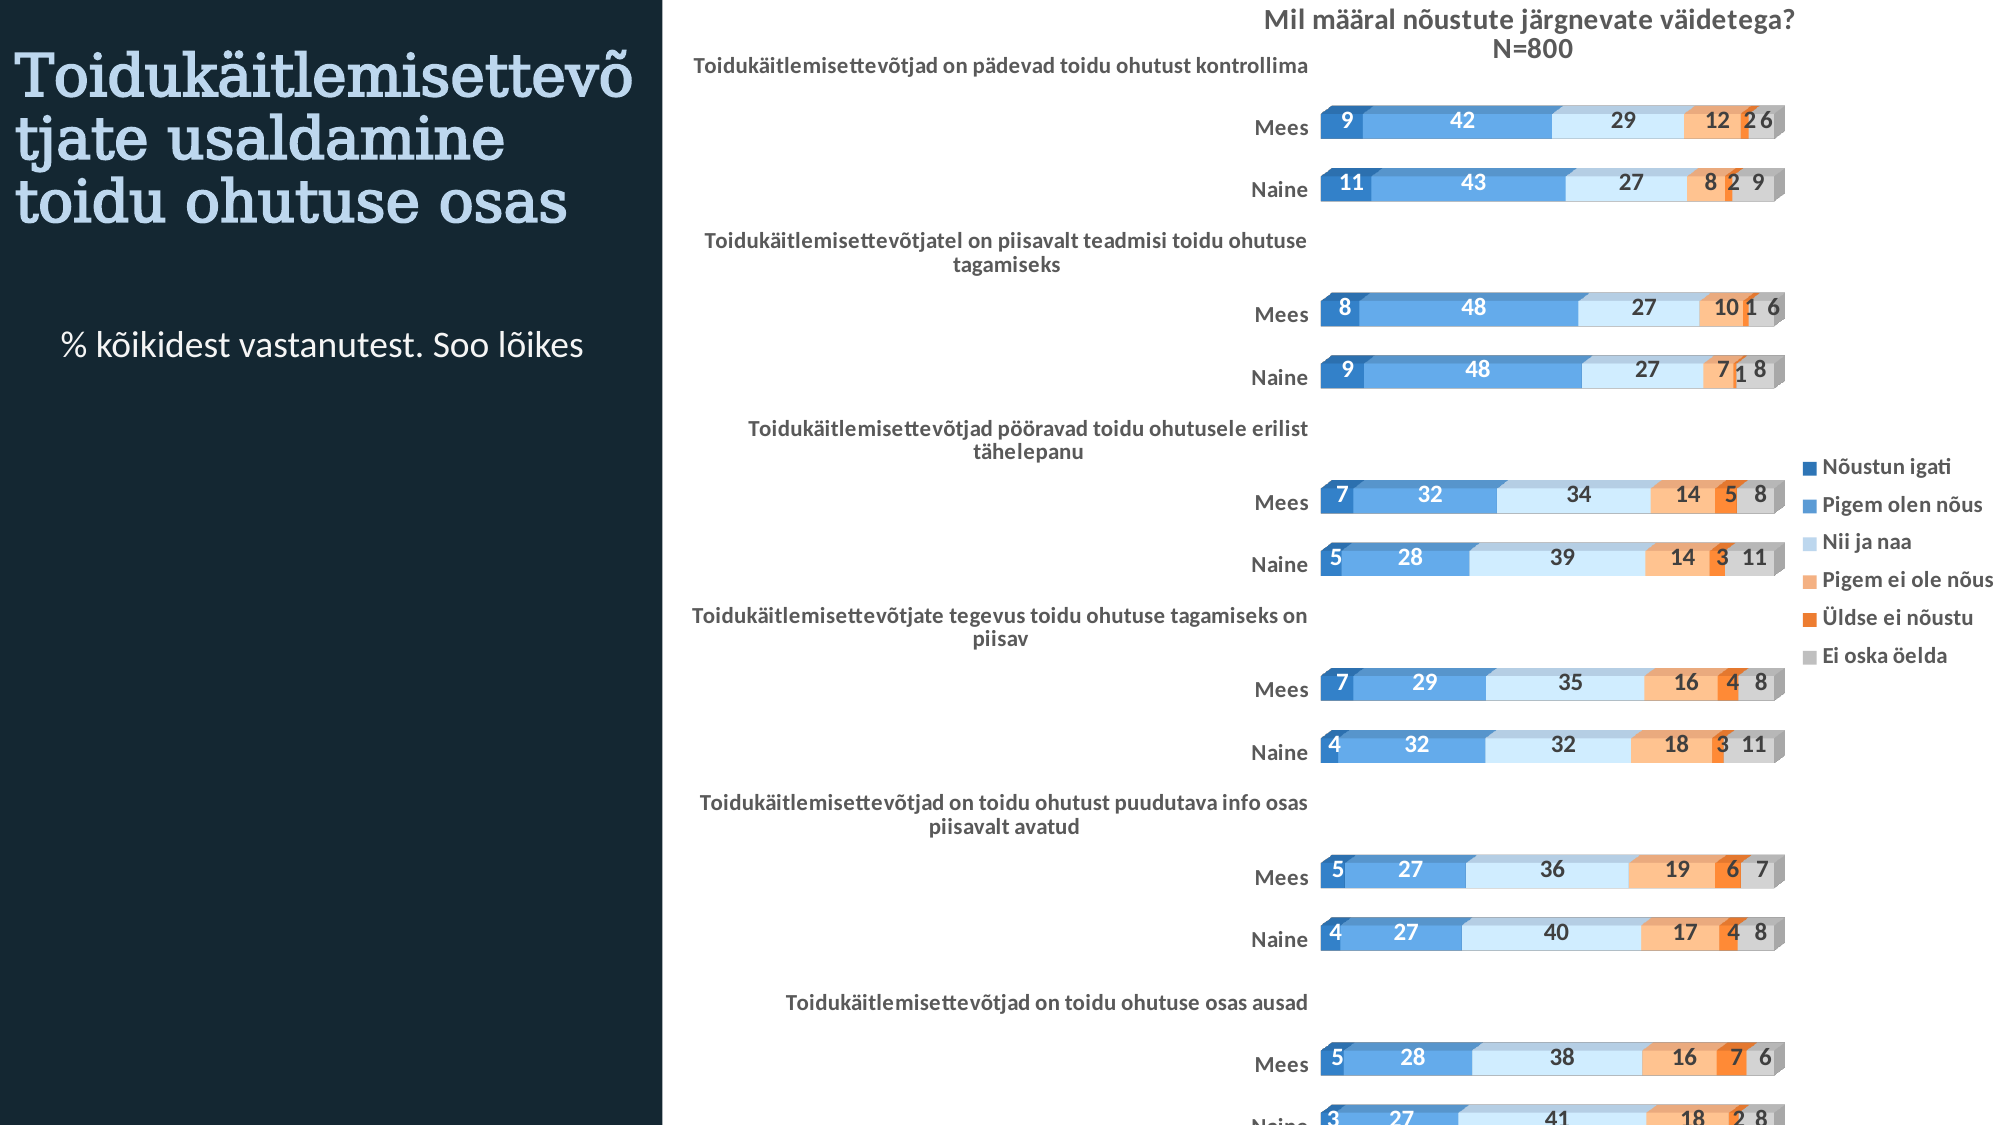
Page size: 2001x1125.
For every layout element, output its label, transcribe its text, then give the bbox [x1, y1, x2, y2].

chart [664, 0, 2000, 1125]
subtitle % kõikidest vastanutest. Soo lõikes [45, 277, 619, 414]
title Toidukäitlemisettevõtjate usaldamine toidu ohutuse osas [0, 30, 664, 250]
